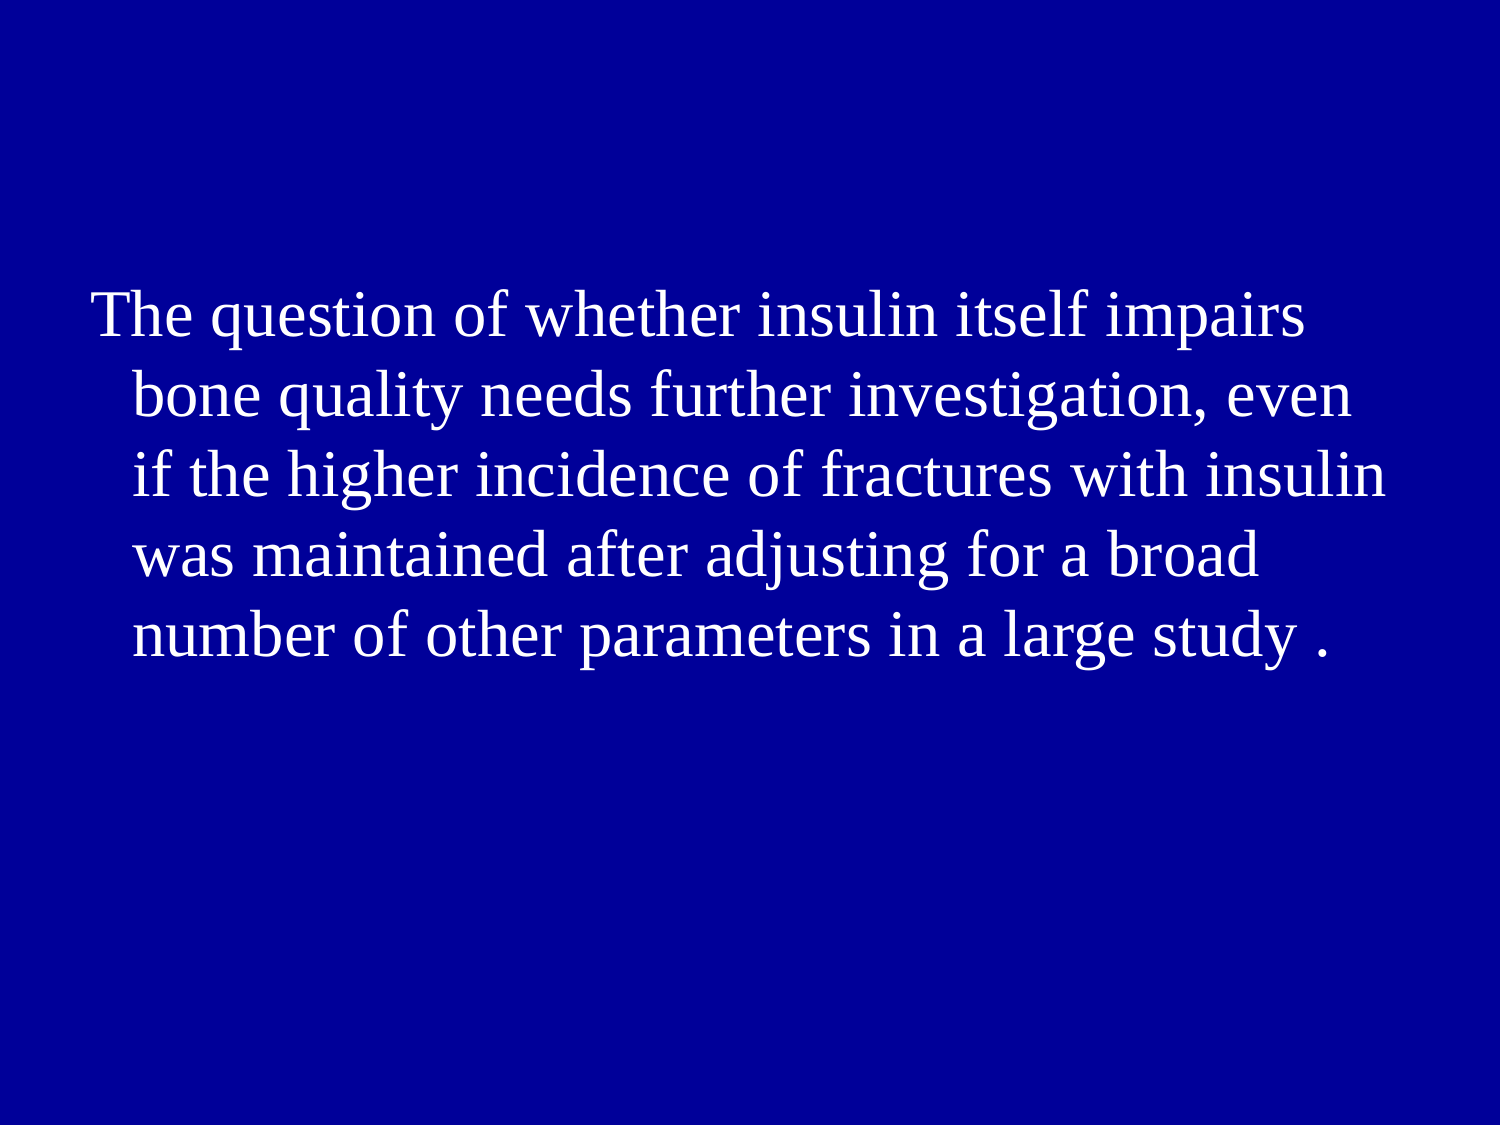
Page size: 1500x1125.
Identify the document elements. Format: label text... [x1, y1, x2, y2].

list The question of whether insulin itself impairs bone quality needs further investigation, even if the higher incidence of fractures with insulin was maintained after adjusting for a broad number of other parameters in a large study . [75, 262, 1425, 1005]
